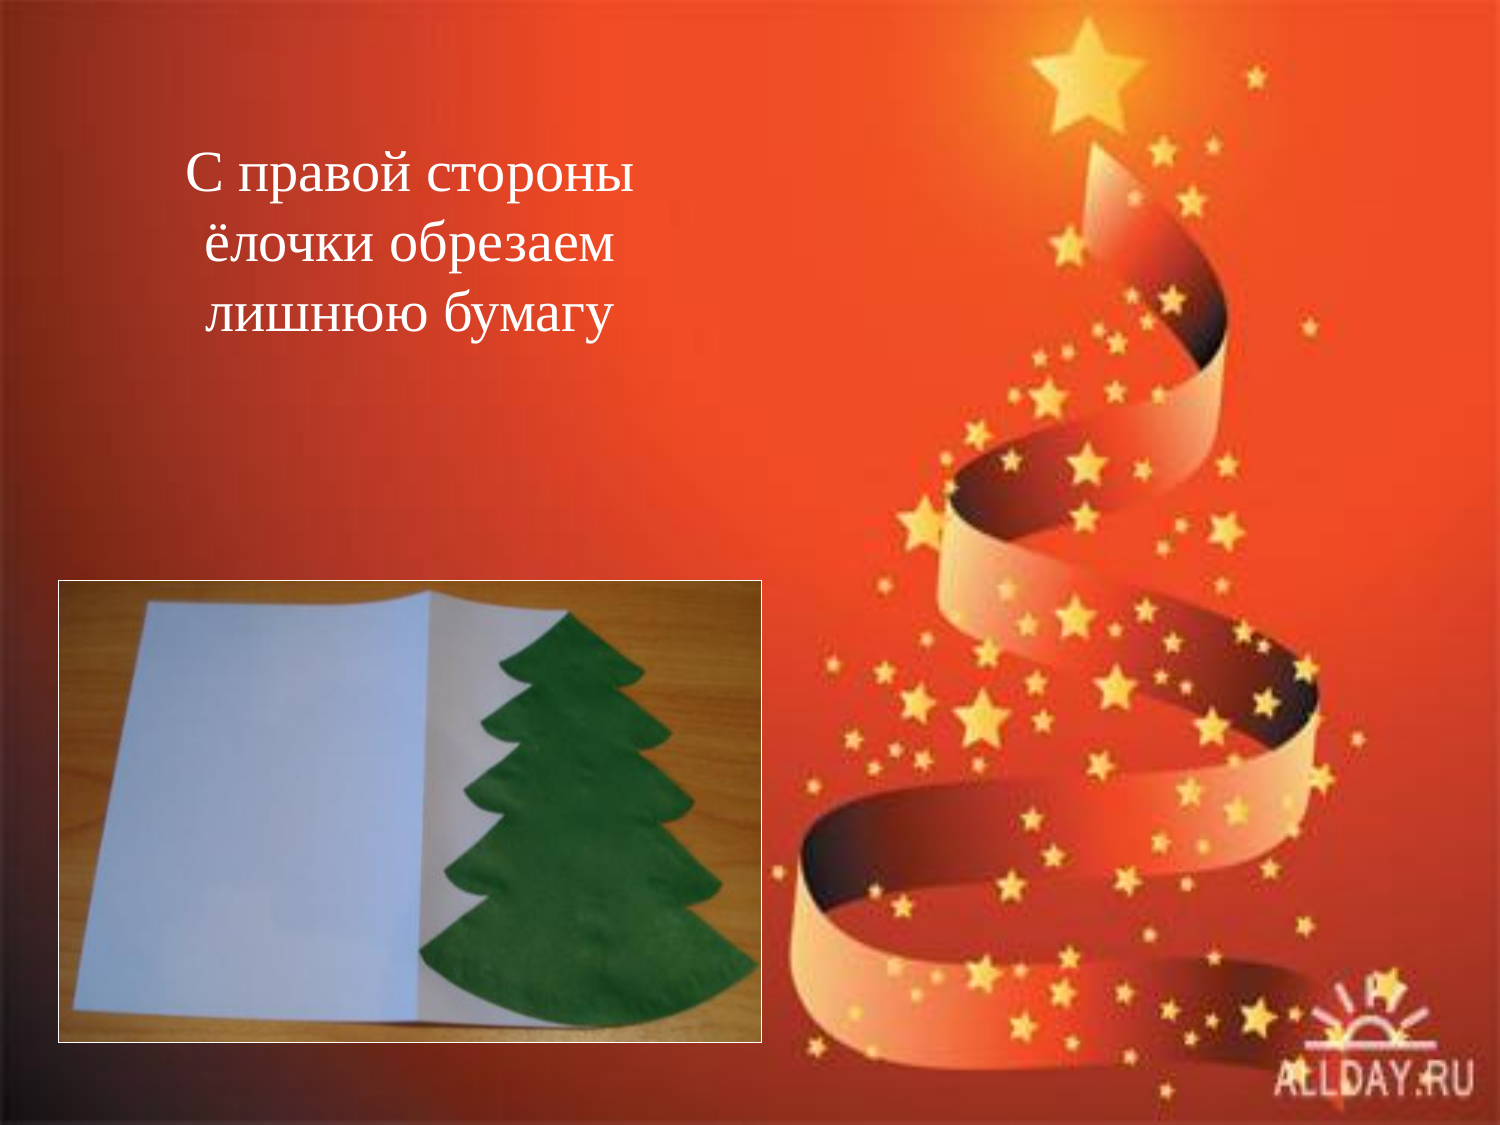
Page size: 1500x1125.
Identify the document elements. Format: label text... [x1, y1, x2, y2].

picture [0, 0, 1500, 1125]
text_box С правой стороны ёлочки обрезаем лишнюю бумагу [79, 125, 741, 351]
